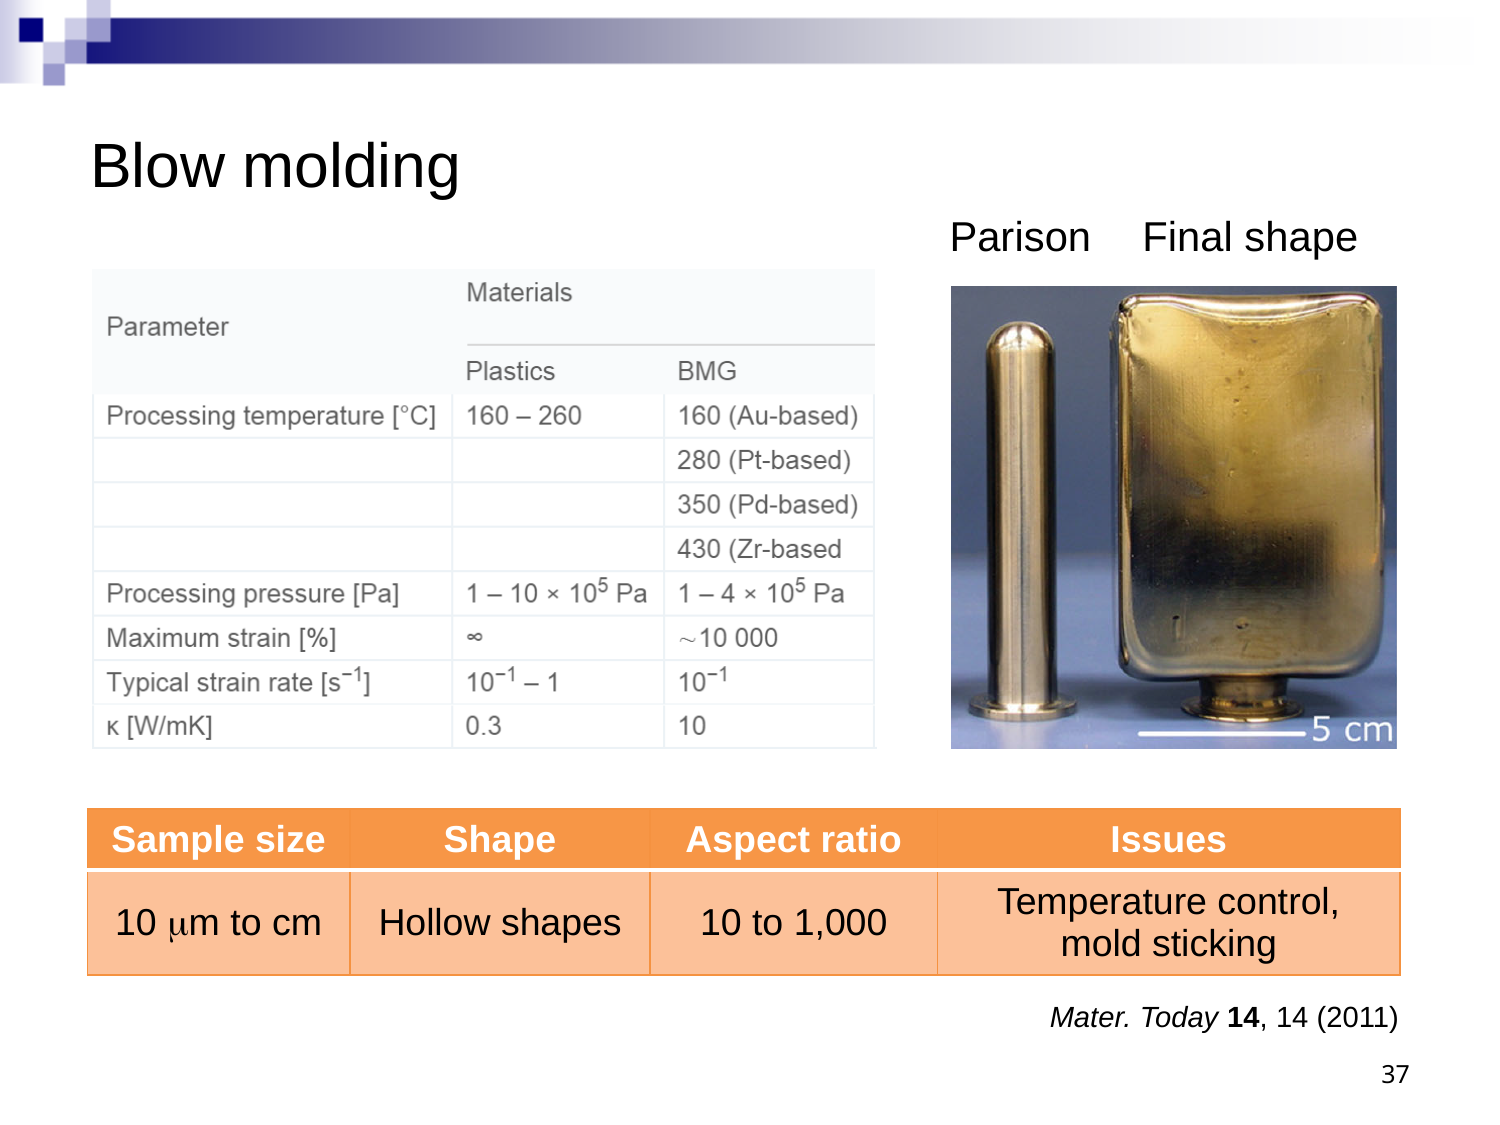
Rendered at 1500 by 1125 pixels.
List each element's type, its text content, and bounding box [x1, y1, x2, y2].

table_cell Temperature control, mold sticking [938, 872, 1399, 974]
picture [0, 0, 1500, 1125]
text_box Parison [934, 201, 1107, 267]
table_cell 10 to 1,000 [651, 872, 937, 974]
table_header Aspect ratio [651, 810, 937, 868]
table_header Sample size [88, 810, 349, 868]
table_header Issues [938, 810, 1399, 868]
table_cell Hollow shapes [351, 872, 649, 974]
title Blow molding [74, 74, 1401, 251]
text_box Mater. Today 14, 14 (2011) [1035, 991, 1414, 1041]
table_cell 10 mm to cm [88, 872, 349, 974]
slide_number 37 [1074, 1024, 1426, 1101]
text_box Final shape [1127, 201, 1374, 267]
table_header Shape [351, 810, 649, 868]
